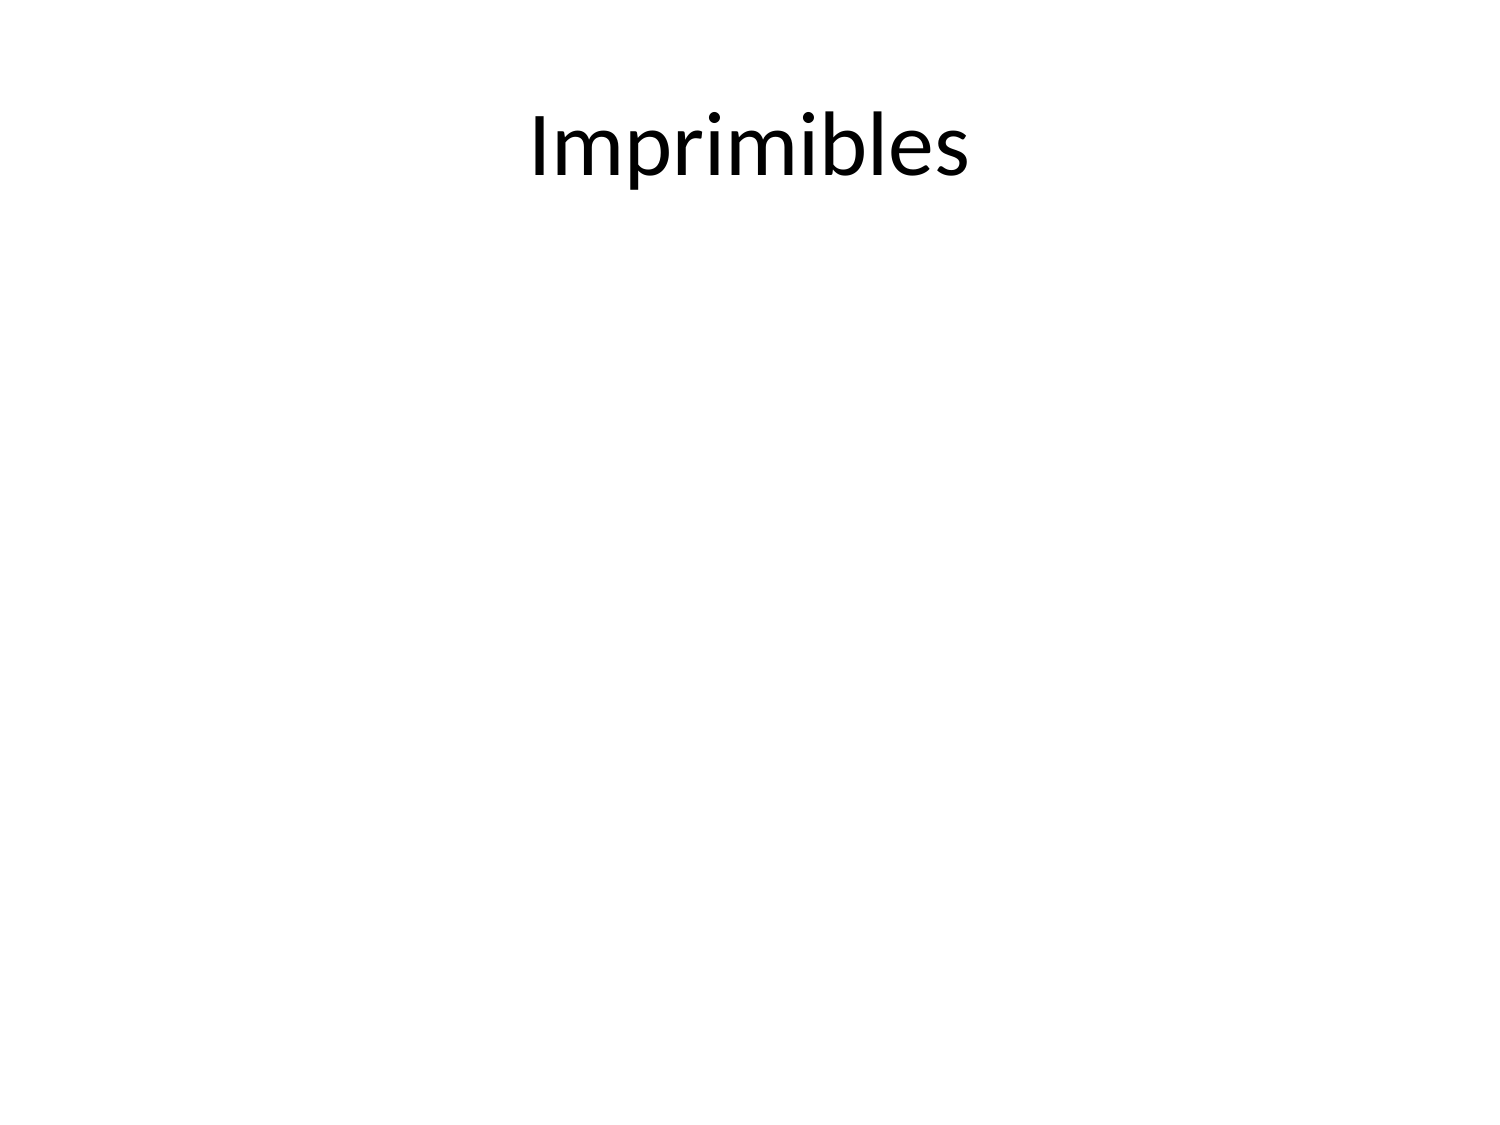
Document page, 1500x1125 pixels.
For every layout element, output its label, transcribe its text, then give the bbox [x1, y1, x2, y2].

title Imprimibles [75, 45, 1425, 233]
